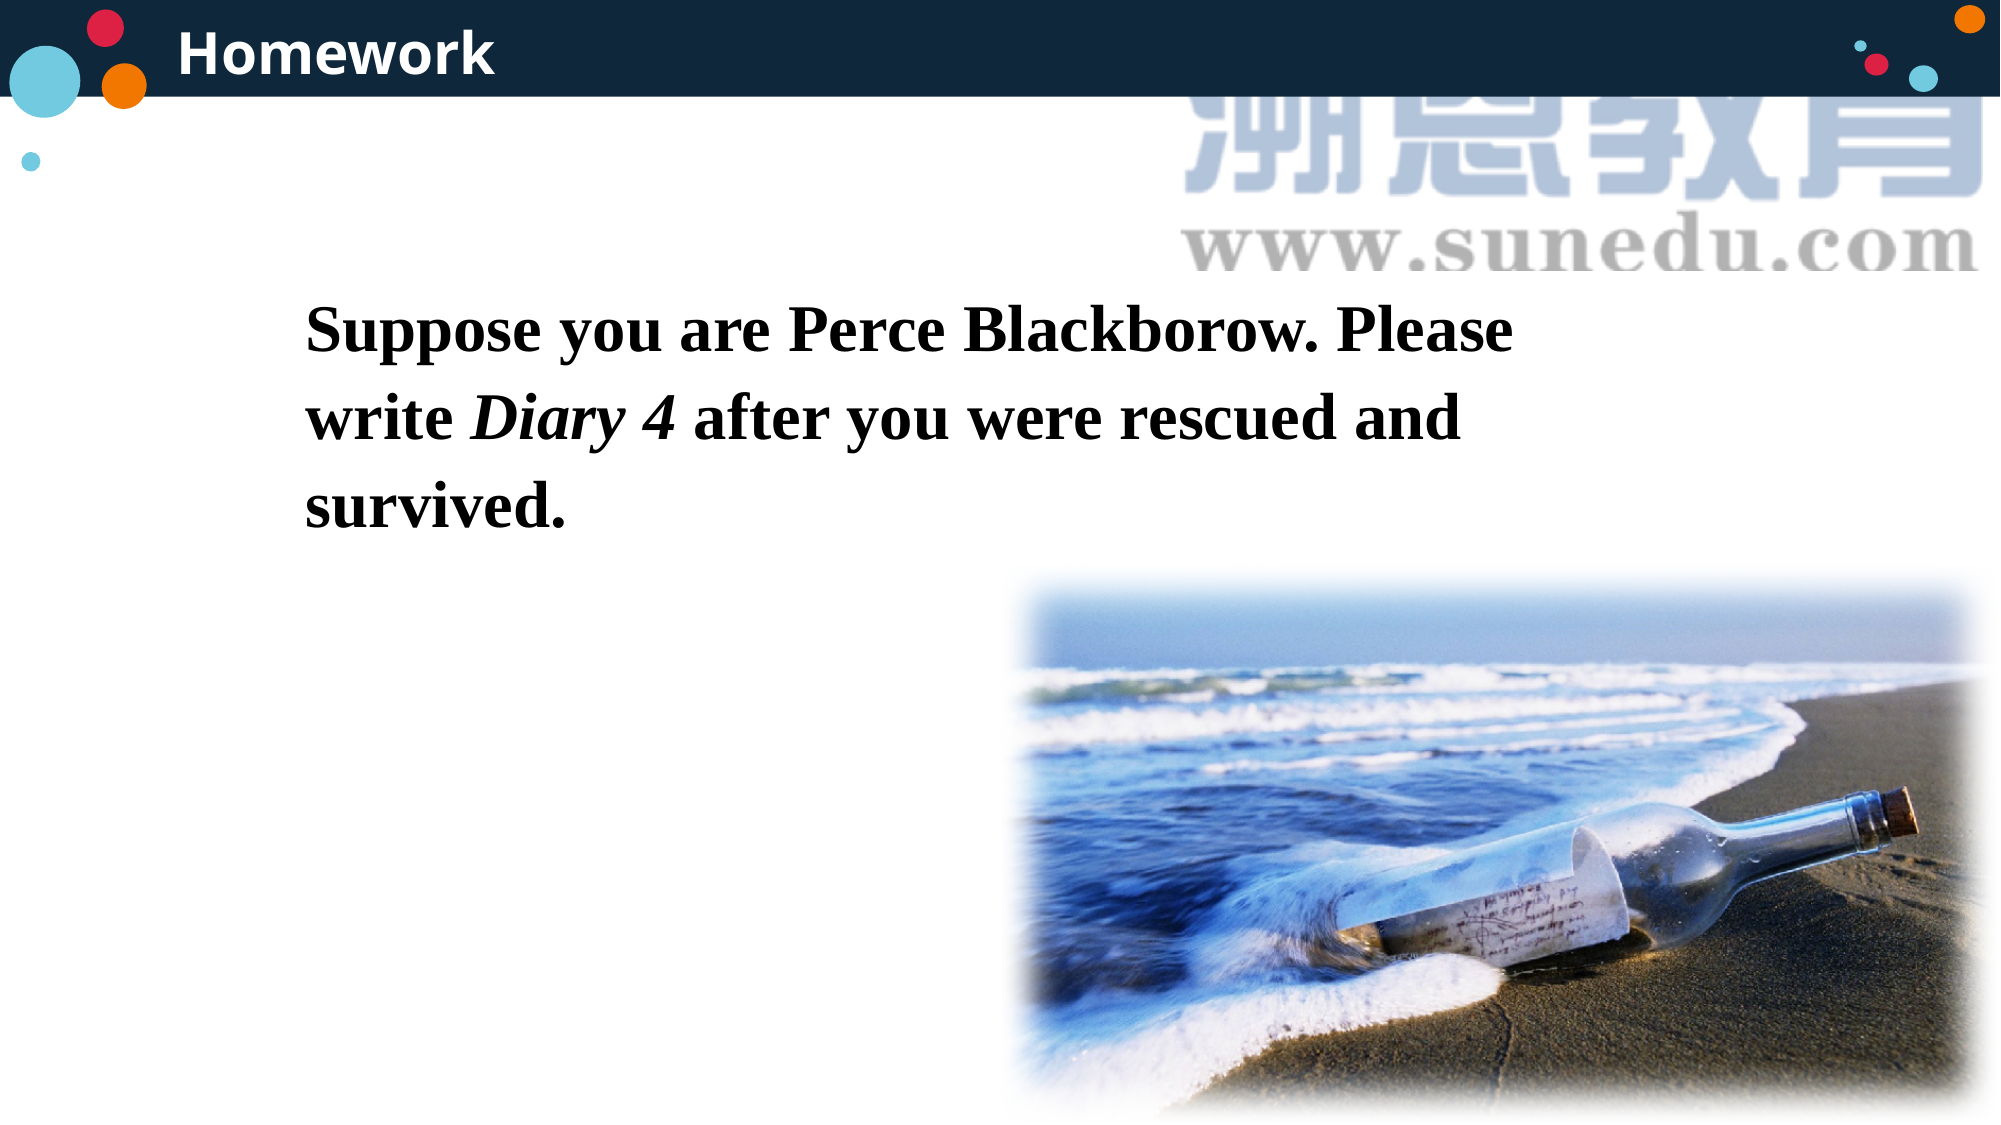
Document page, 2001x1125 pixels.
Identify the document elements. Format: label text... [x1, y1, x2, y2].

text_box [7, 1, 138, 183]
picture [999, 562, 2000, 1125]
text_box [1854, 4, 1986, 92]
text_box Homework [161, 11, 529, 99]
picture [1178, 97, 1983, 271]
text_box [0, 0, 2000, 97]
text_box Suppose you are Perce Blackborow. Please write Diary 4 after you were rescued and survived. [290, 269, 1638, 548]
